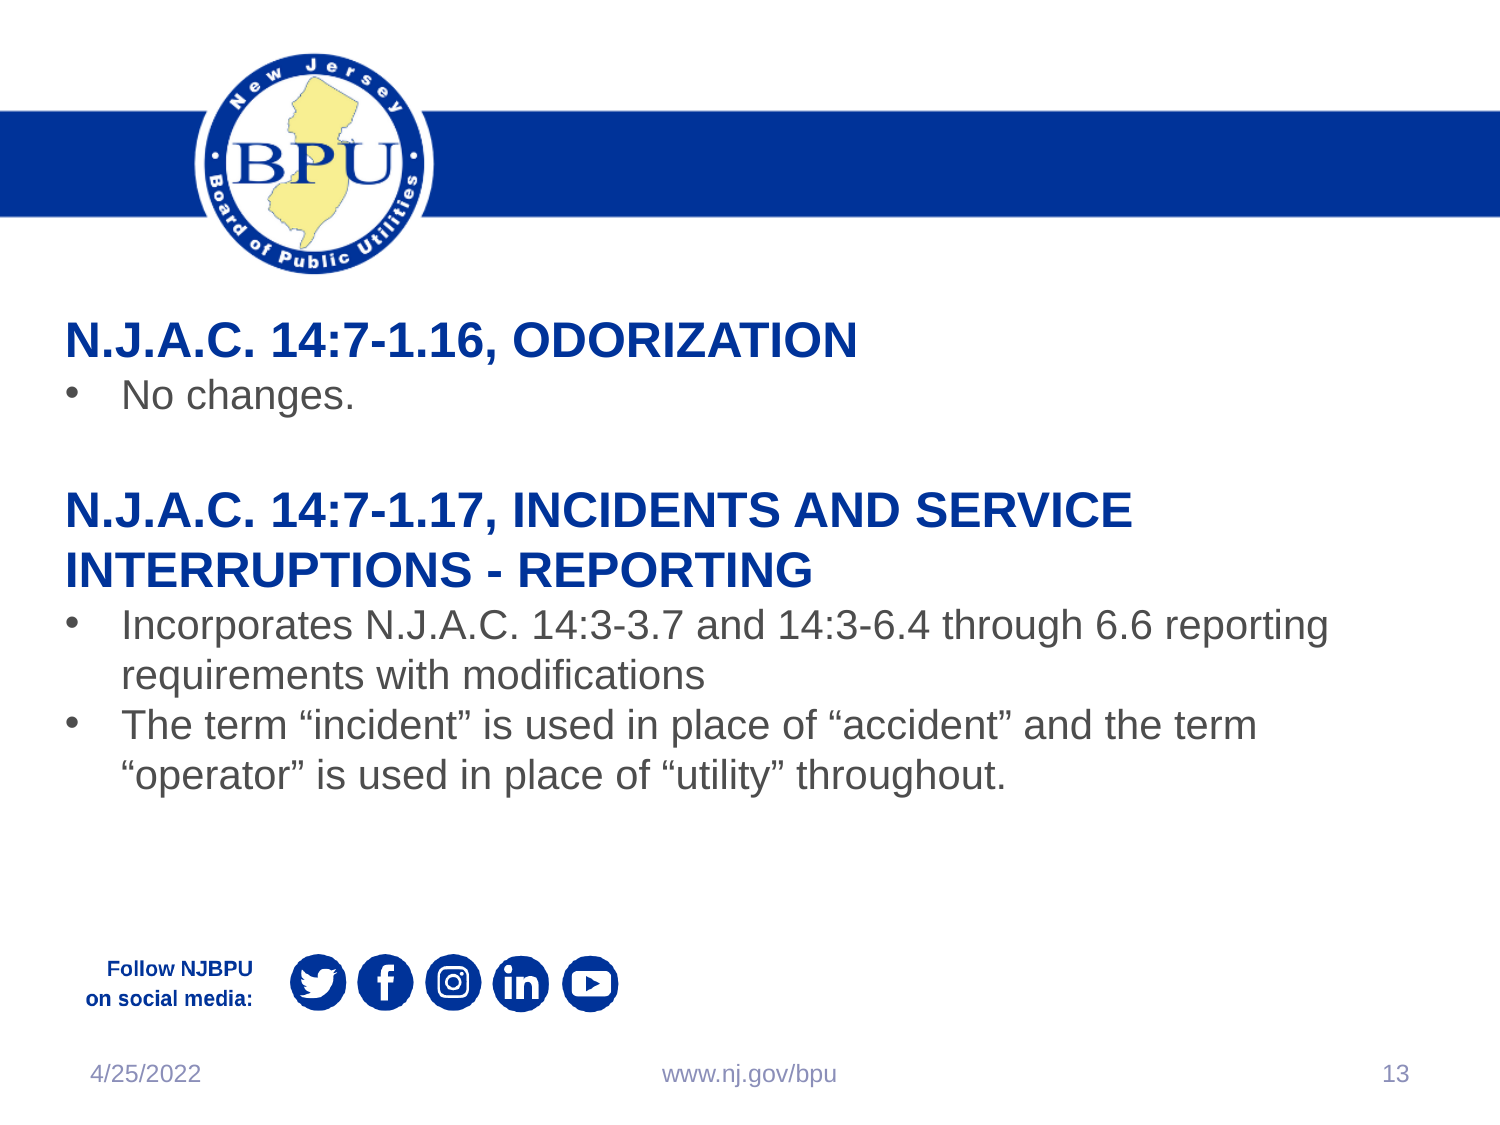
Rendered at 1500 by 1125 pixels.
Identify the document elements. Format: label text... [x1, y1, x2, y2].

picture [70, 950, 625, 1025]
footer www.nj.gov/bpu [512, 1042, 988, 1103]
text_box N.J.A.C. 14:7-1.16, Odorization No changes. N.J.A.C. 14:7-1.17, incidents and service interruptions - reporting Incorporates N.J.A.C. 14:3-3.7 and 14:3-6.4 through 6.6 reporting requirements with modifications The term “incident” is used in place of “accident” and the term “operator” is used in place of “utility” throughout. [49, 299, 1457, 950]
picture [0, 48, 1500, 313]
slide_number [75, 1042, 425, 1103]
slide_number 13 [1074, 1042, 1425, 1103]
